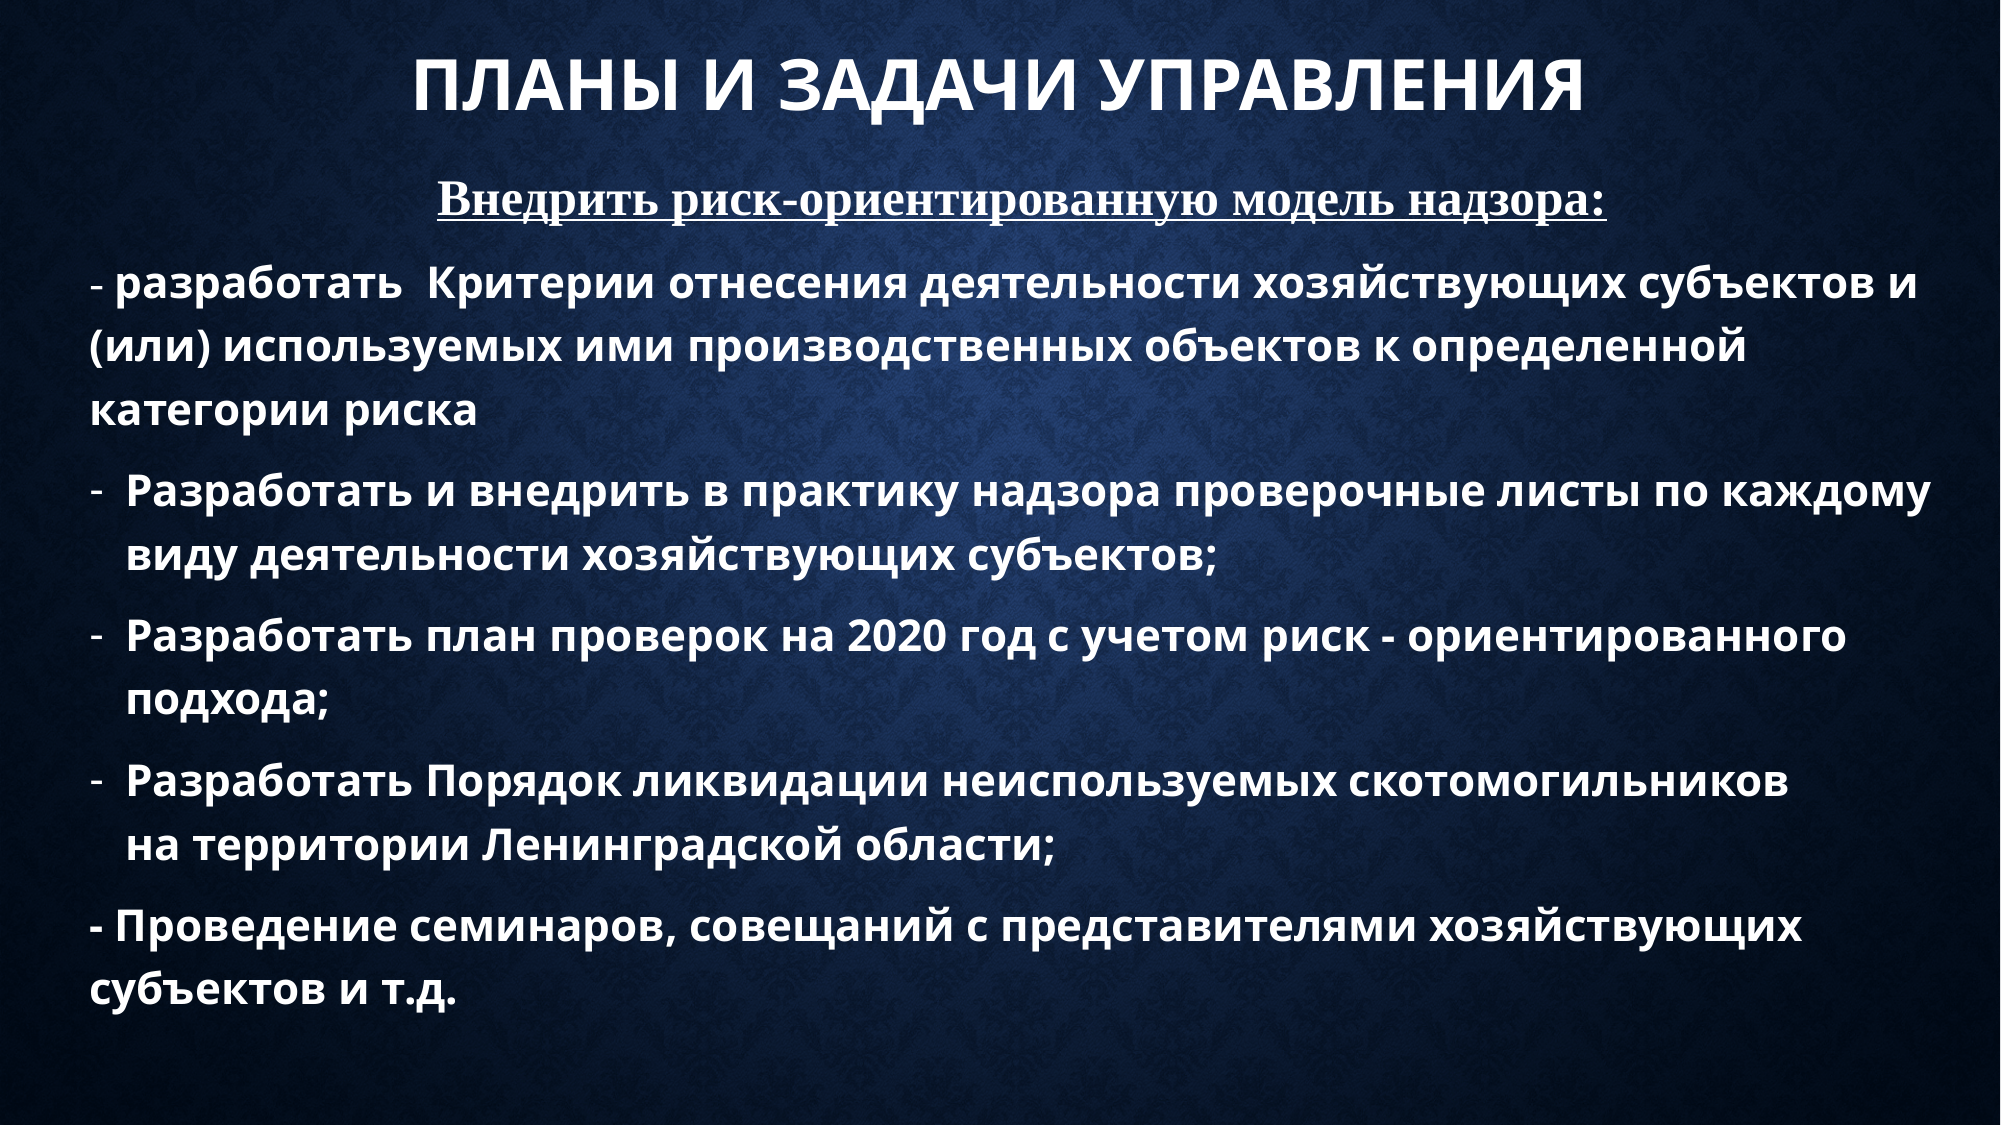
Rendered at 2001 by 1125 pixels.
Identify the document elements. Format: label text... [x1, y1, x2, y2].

list Внедрить риск-ориентированную модель надзора: - разработать Критерии отнесения деятельности хозяйствующих субъектов и (или) используемых ими производственных объектов к определенной категории риска Разработать и внедрить в практику надзора проверочные листы по каждому виду деятельности хозяйствующих субъектов; Разработать план проверок на 2020 год с учетом риск - ориентированного подхода; Разработать Порядок ликвидации неиспользуемых скотомогильников на территории Ленинградской области; - Проведение семинаров, совещаний с представителями хозяйствующих субъектов и т.д. [74, 144, 1971, 1107]
title Планы и задачи управления [149, 29, 1849, 144]
